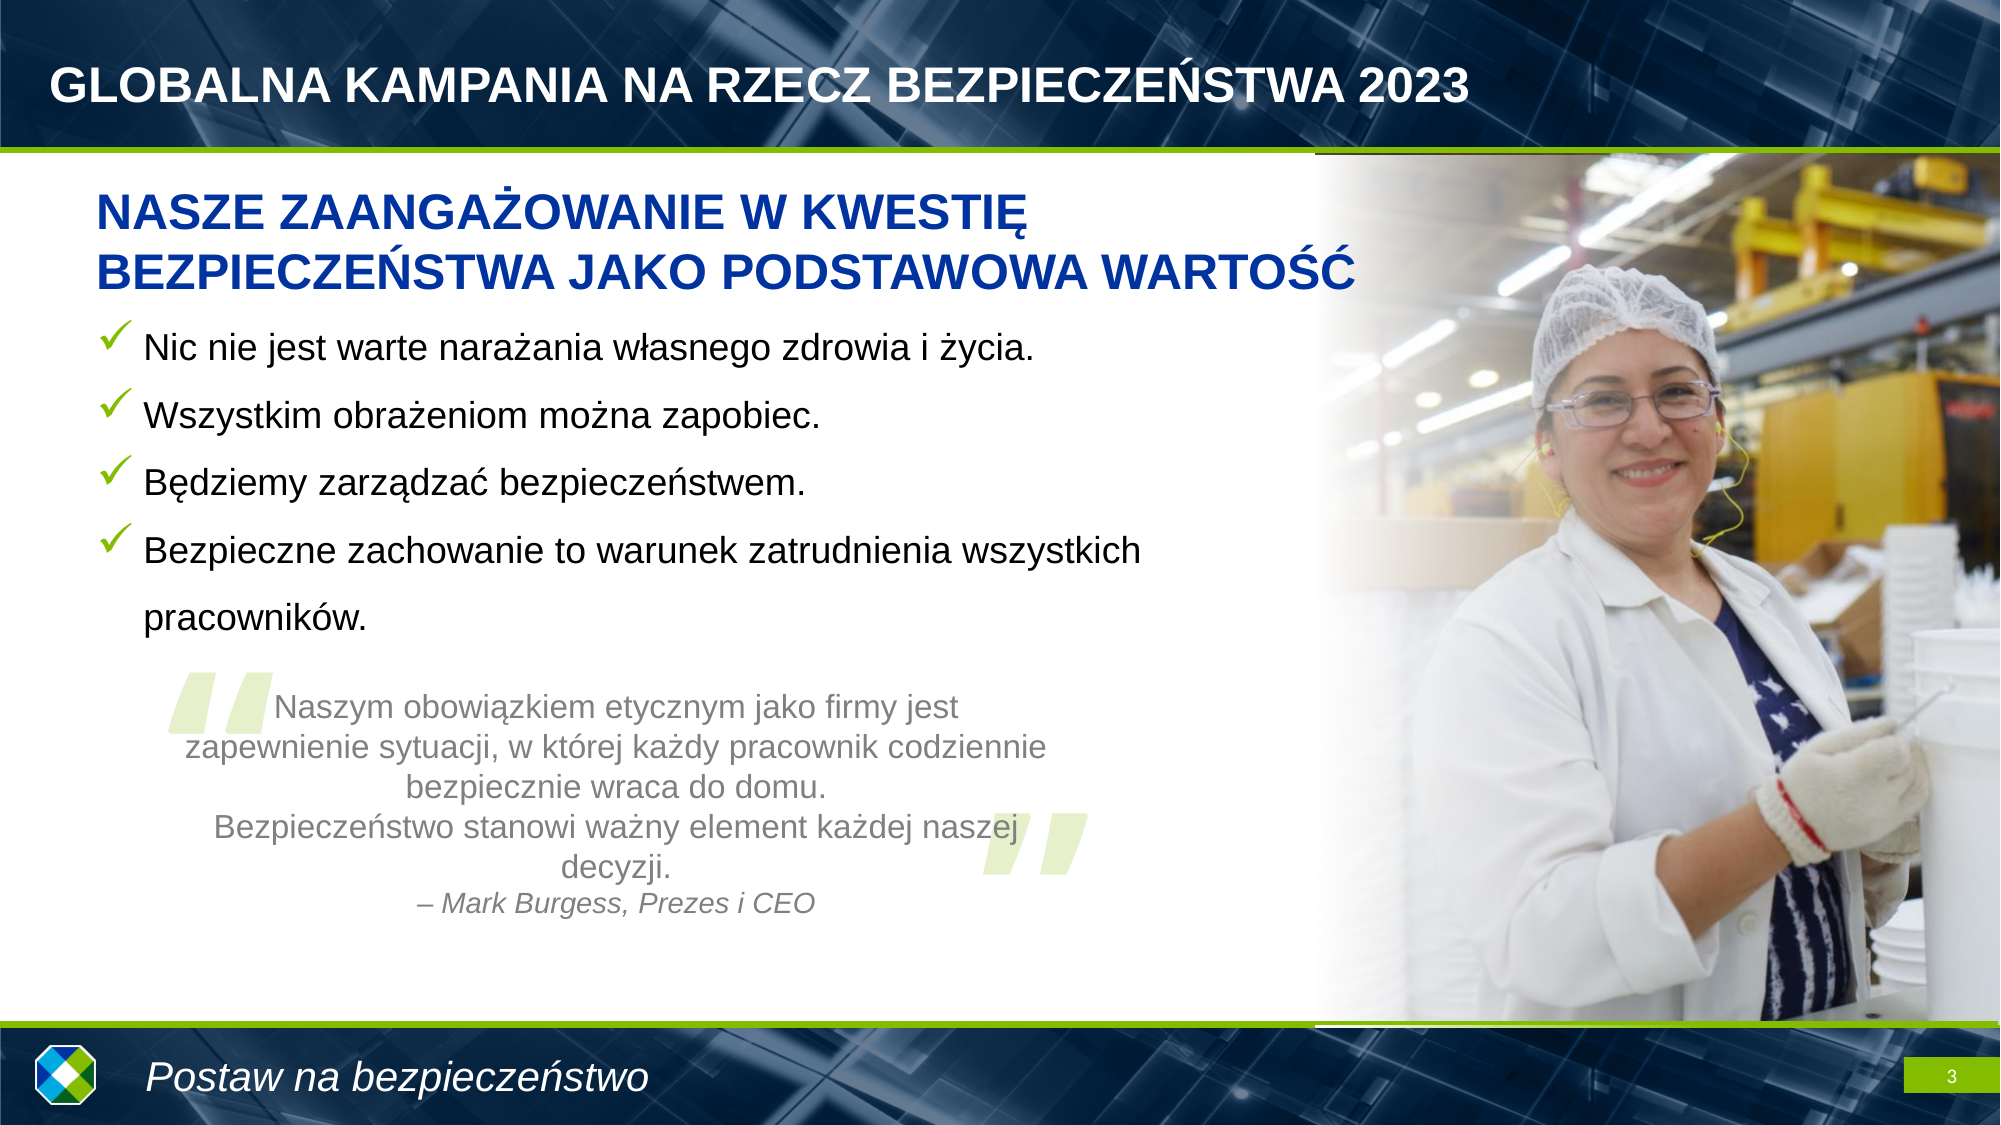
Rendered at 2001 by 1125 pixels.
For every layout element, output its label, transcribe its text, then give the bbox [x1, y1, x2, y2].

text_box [150, 593, 1106, 954]
text_box NASZE ZAANGAŻOWANIE W KWESTIĘ BEZPIECZEŃSTWA JAKO PODSTAWOWA WARTOŚĆ [81, 171, 1315, 307]
picture [0, 0, 2000, 147]
text_box Nic nie jest warte narażania własnego zdrowia i życia. Wszystkim obrażeniom można zapobiec. Będziemy zarządzać bezpieczeństwem. Bezpieczne zachowanie to warunek zatrudnienia wszystkich pracowników. [81, 307, 1240, 646]
picture [1315, 153, 2000, 1025]
picture [0, 1028, 2000, 1125]
